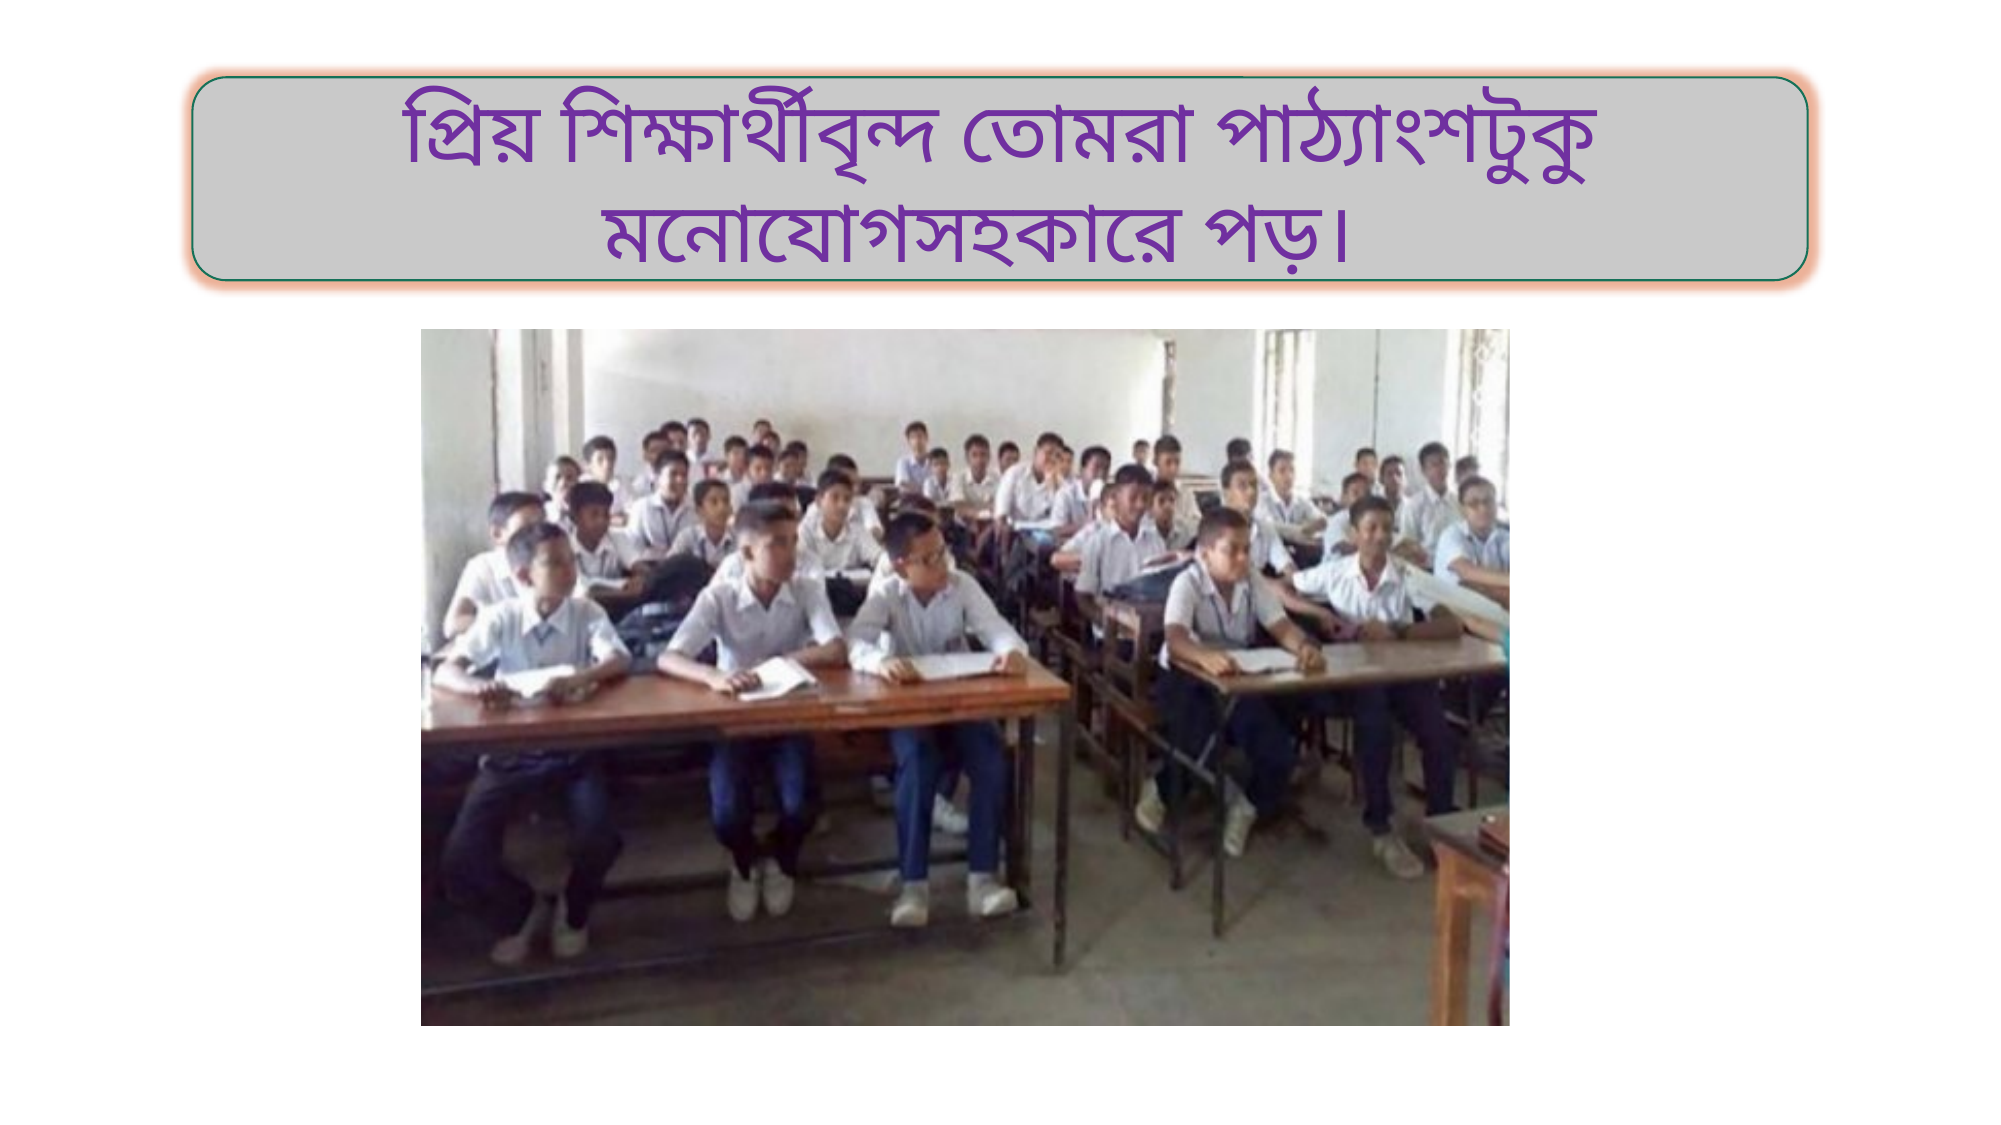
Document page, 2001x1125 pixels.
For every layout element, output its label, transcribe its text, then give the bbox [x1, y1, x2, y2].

picture [420, 329, 1510, 1026]
text_box প্রিয় শিক্ষার্থীবৃন্দ তোমরা পাঠ্যাংশটুকু মনোযোগসহকারে পড়। [192, 77, 1808, 281]
